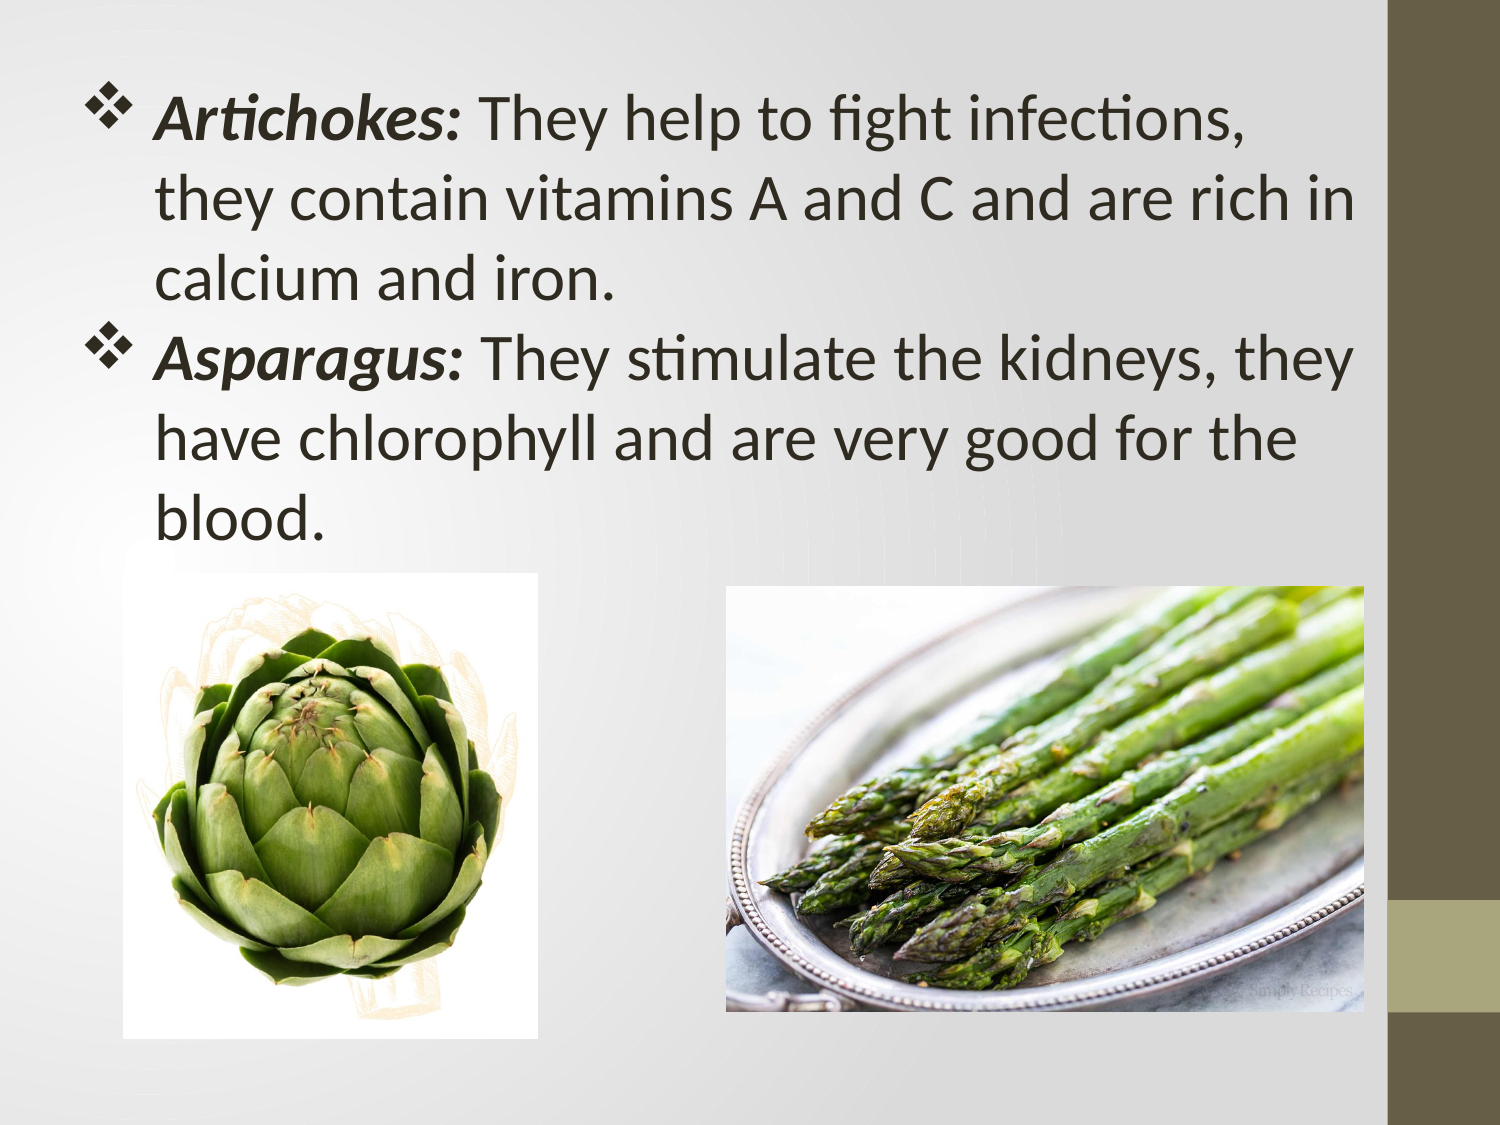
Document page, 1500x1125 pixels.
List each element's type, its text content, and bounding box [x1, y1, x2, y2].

picture [725, 585, 1365, 1012]
picture [123, 572, 538, 1039]
text_box Artichokes: They help to fight infections, they contain vitamins A and C and are rich in calcium and iron. Asparagus: They stimulate the kidneys, they have chlorophyll and are very good for the blood. [64, 66, 1388, 721]
